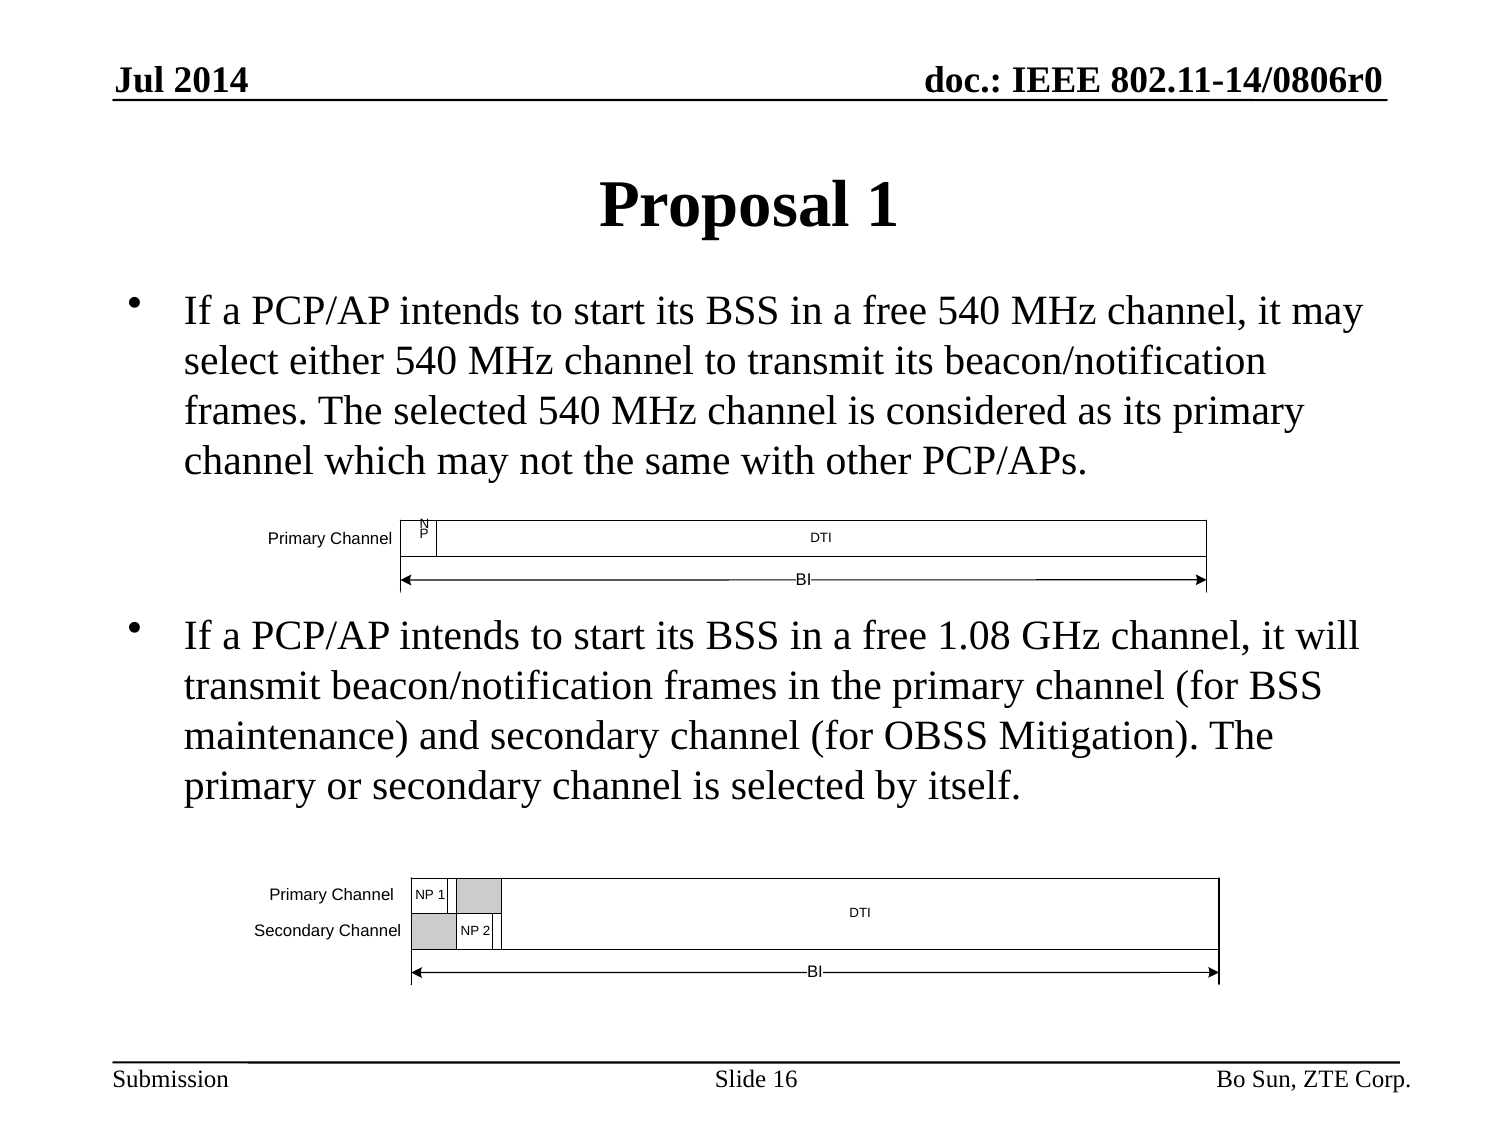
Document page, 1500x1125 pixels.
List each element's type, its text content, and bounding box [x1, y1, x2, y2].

list If a PCP/AP intends to start its BSS in a free 540 MHz channel, it may select either 540 MHz channel to transmit its beacon/notification frames. The selected 540 MHz channel is considered as its primary channel which may not the same with other PCP/APs. If a PCP/AP intends to start its BSS in a free 1.08 GHz channel, it will transmit beacon/notification frames in the primary channel (for BSS maintenance) and secondary channel (for OBSS Mitigation). The primary or secondary channel is selected by itself. [112, 274, 1388, 1001]
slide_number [114, 54, 251, 101]
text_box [235, 512, 1338, 596]
text_box Bo Sun, ZTE Corp. [1216, 1062, 1412, 1093]
slide_number Slide 16 [712, 1061, 800, 1093]
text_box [249, 867, 1355, 988]
title Proposal 1 [112, 112, 1388, 274]
